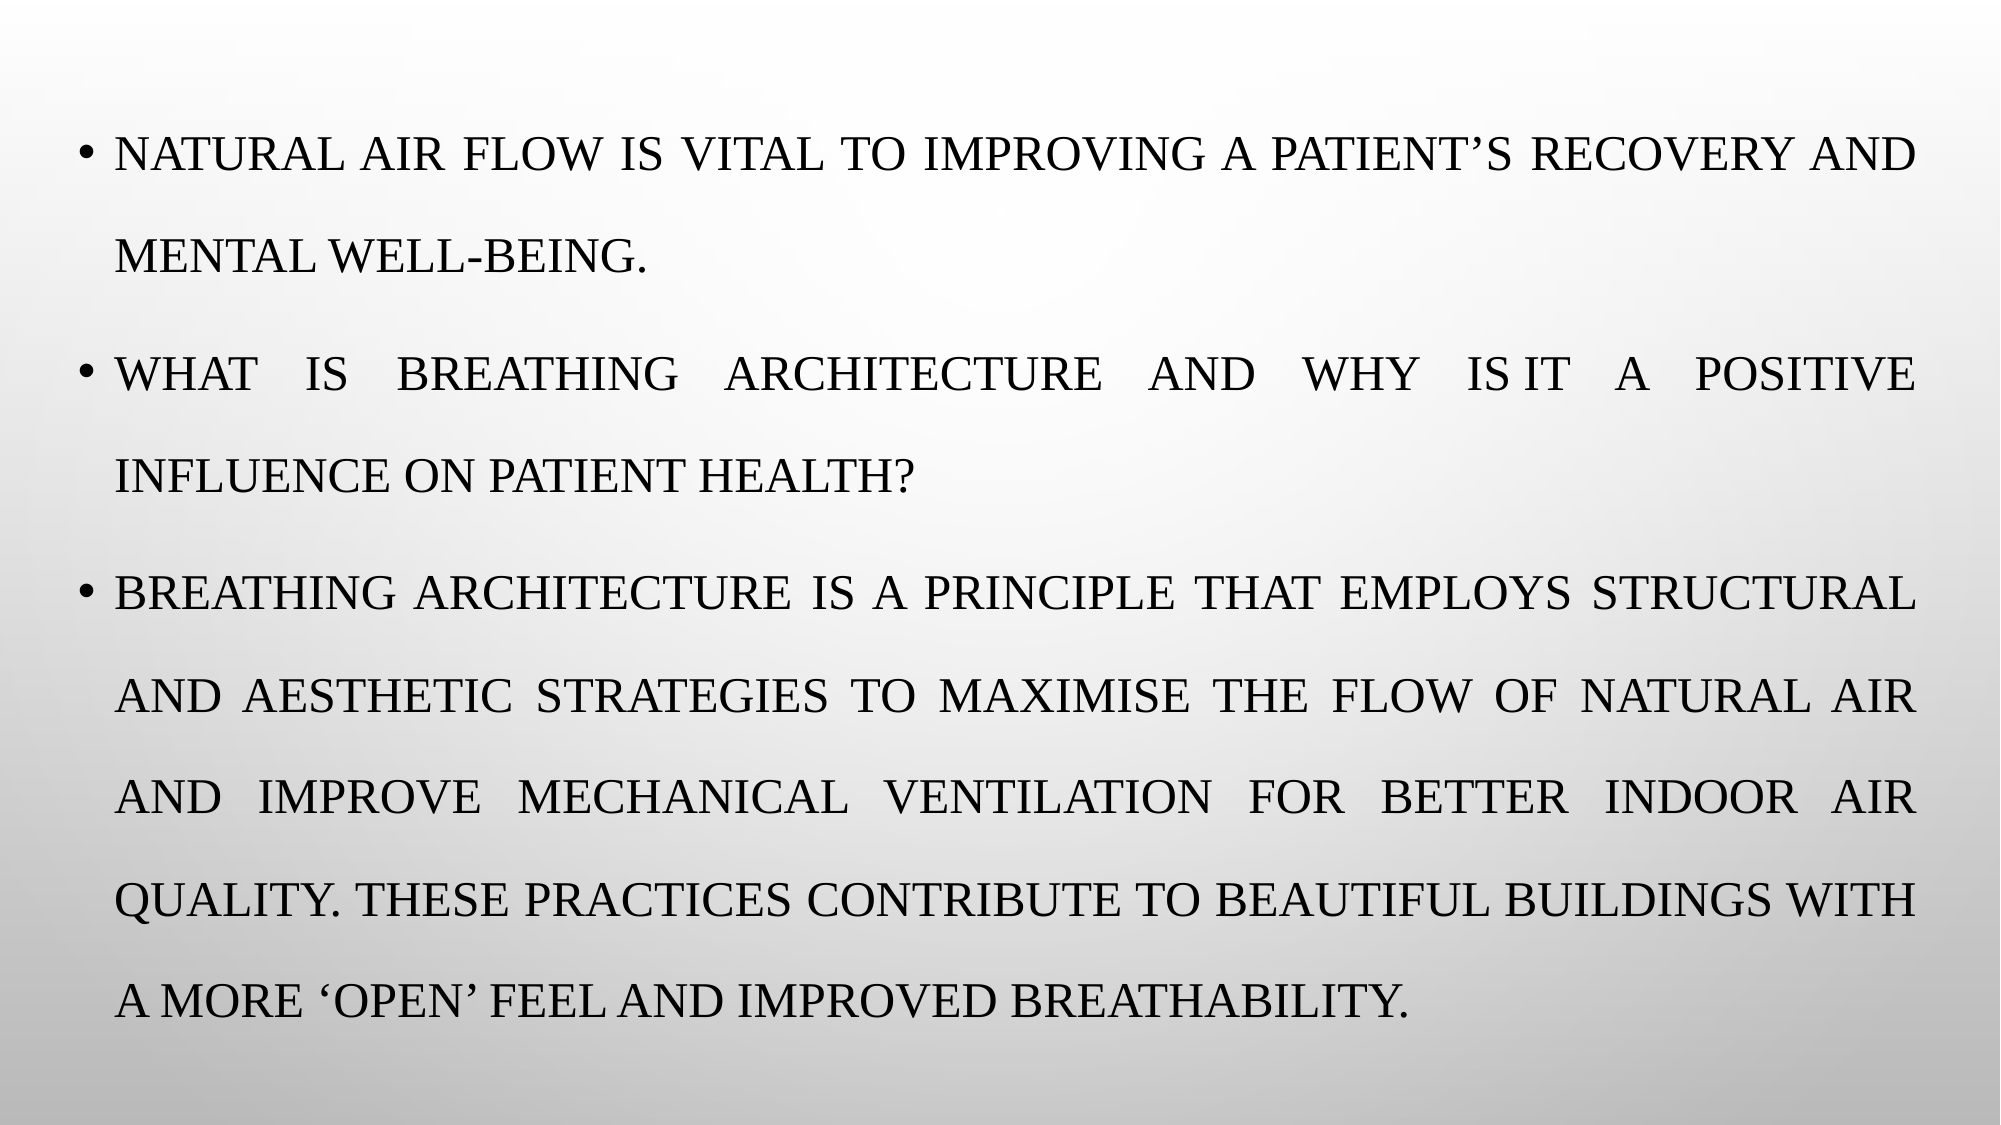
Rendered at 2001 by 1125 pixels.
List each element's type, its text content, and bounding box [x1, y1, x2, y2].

picture [0, 0, 2000, 1125]
list Natural air flow is vital to improving a patient’s recovery and mental well-being. What is breathing architecture and why is it a positive influence on patient health? Breathing architecture is a principle that employs structural and aesthetic strategies to maximise the flow of natural air and improve mechanical ventilation for better indoor air quality. These practices contribute to beautiful buildings with a more ‘open’ feel and improved breathability. [62, 71, 1932, 1047]
